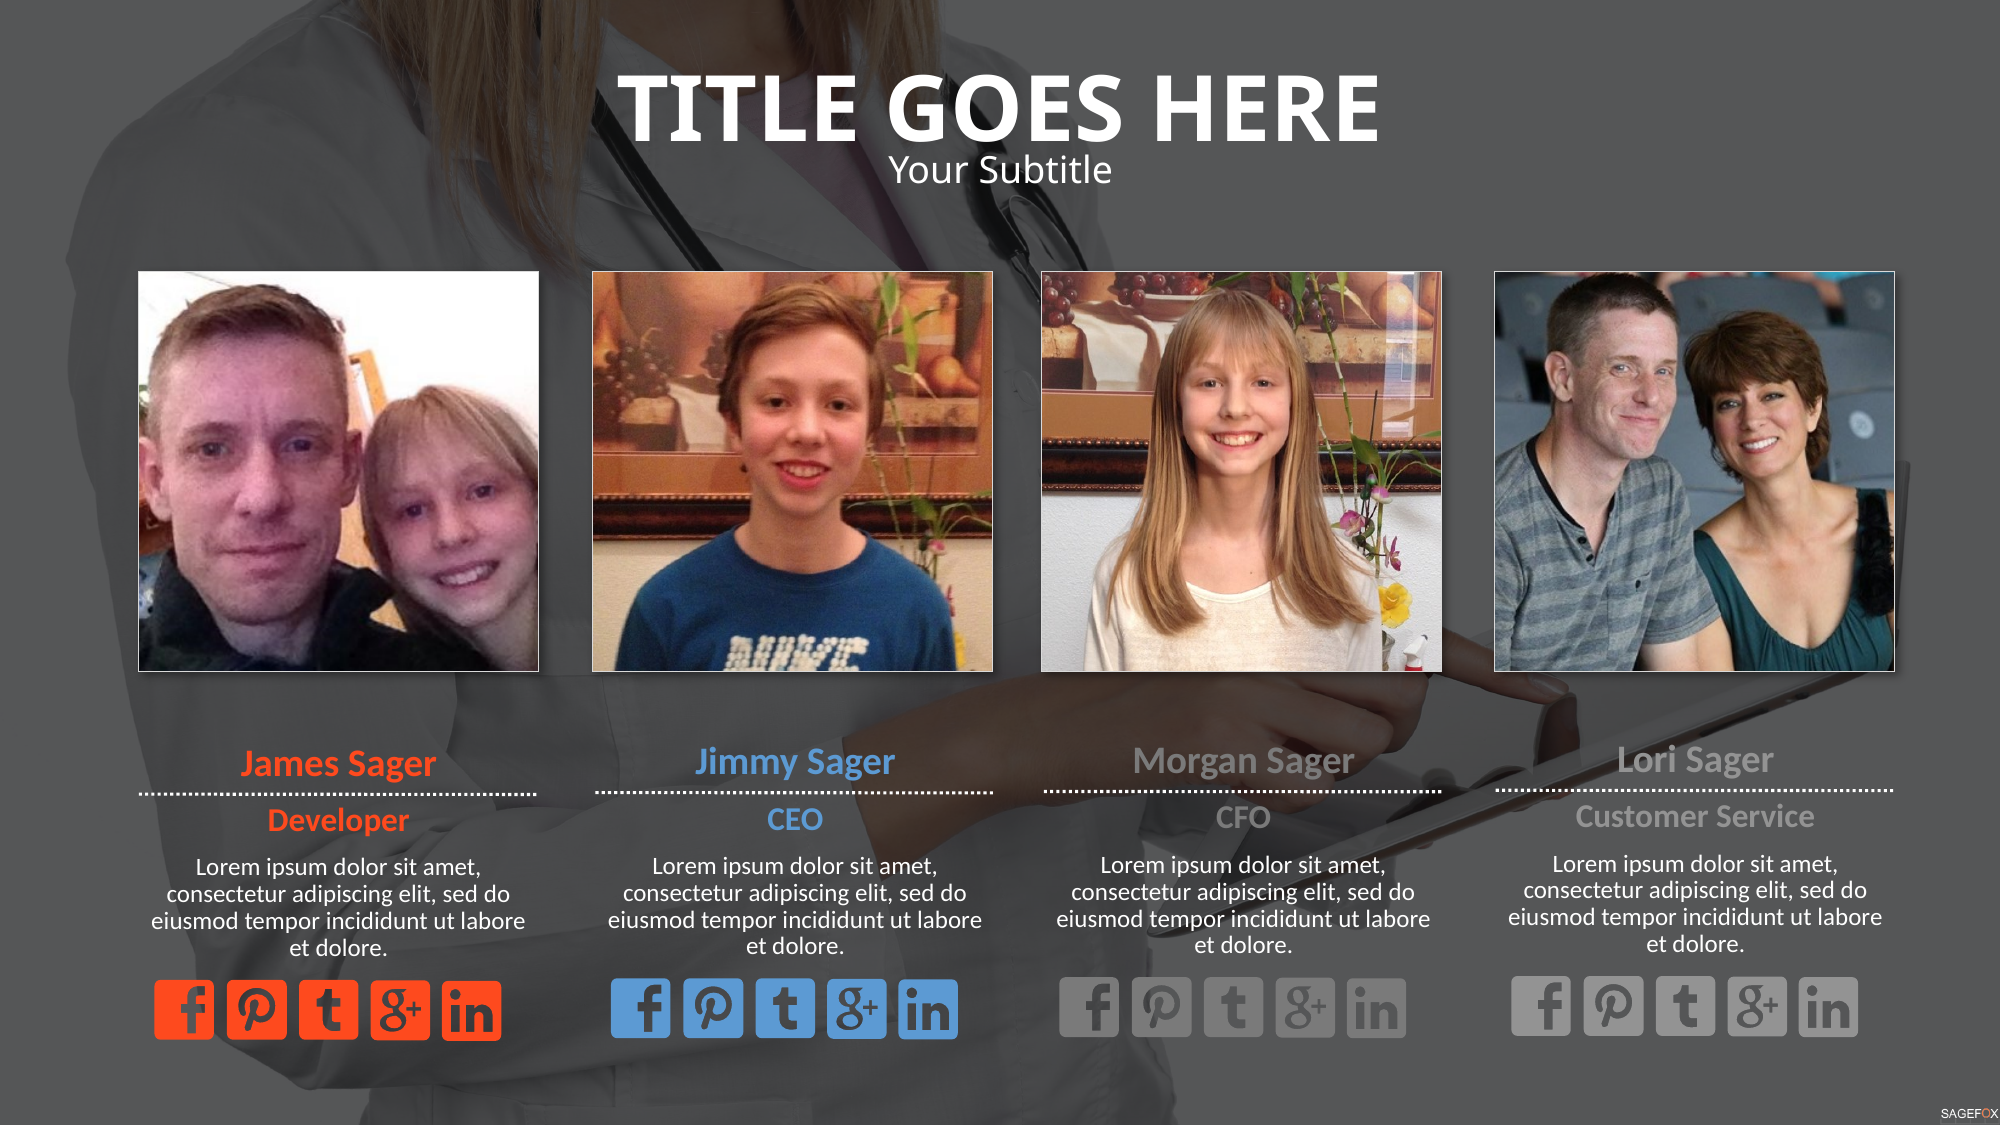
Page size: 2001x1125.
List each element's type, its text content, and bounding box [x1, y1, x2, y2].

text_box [548, 42, 1452, 199]
text_box [1040, 270, 1442, 672]
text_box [1511, 976, 1859, 1038]
text_box Morgan Sager [1068, 739, 1419, 782]
text_box Lorem ipsum dolor sit amet, consectetur adipiscing elit, sed do eiusmod tempor incididunt ut labore et dolore. [138, 854, 539, 968]
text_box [1059, 977, 1407, 1039]
text_box CEO [620, 798, 971, 841]
text_box CFO [1068, 797, 1419, 840]
text_box Jimmy Sager [620, 740, 971, 784]
text_box Lorem ipsum dolor sit amet, consectetur adipiscing elit, sed do eiusmod tempor incididunt ut labore et dolore. [595, 852, 996, 966]
text_box [591, 270, 993, 672]
text_box Customer Service [1520, 796, 1871, 839]
text_box [138, 270, 540, 672]
text_box Lori Sager [1520, 738, 1871, 781]
picture [1940, 0, 2001, 1125]
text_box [610, 978, 958, 1040]
text_box James Sager [163, 742, 514, 785]
text_box [1494, 271, 1896, 673]
text_box Lorem ipsum dolor sit amet, consectetur adipiscing elit, sed do eiusmod tempor incididunt ut labore et dolore. [1495, 850, 1896, 964]
text_box Lorem ipsum dolor sit amet, consectetur adipiscing elit, sed do eiusmod tempor incididunt ut labore et dolore. [1043, 851, 1444, 965]
text_box Developer [163, 799, 514, 842]
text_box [154, 979, 502, 1041]
